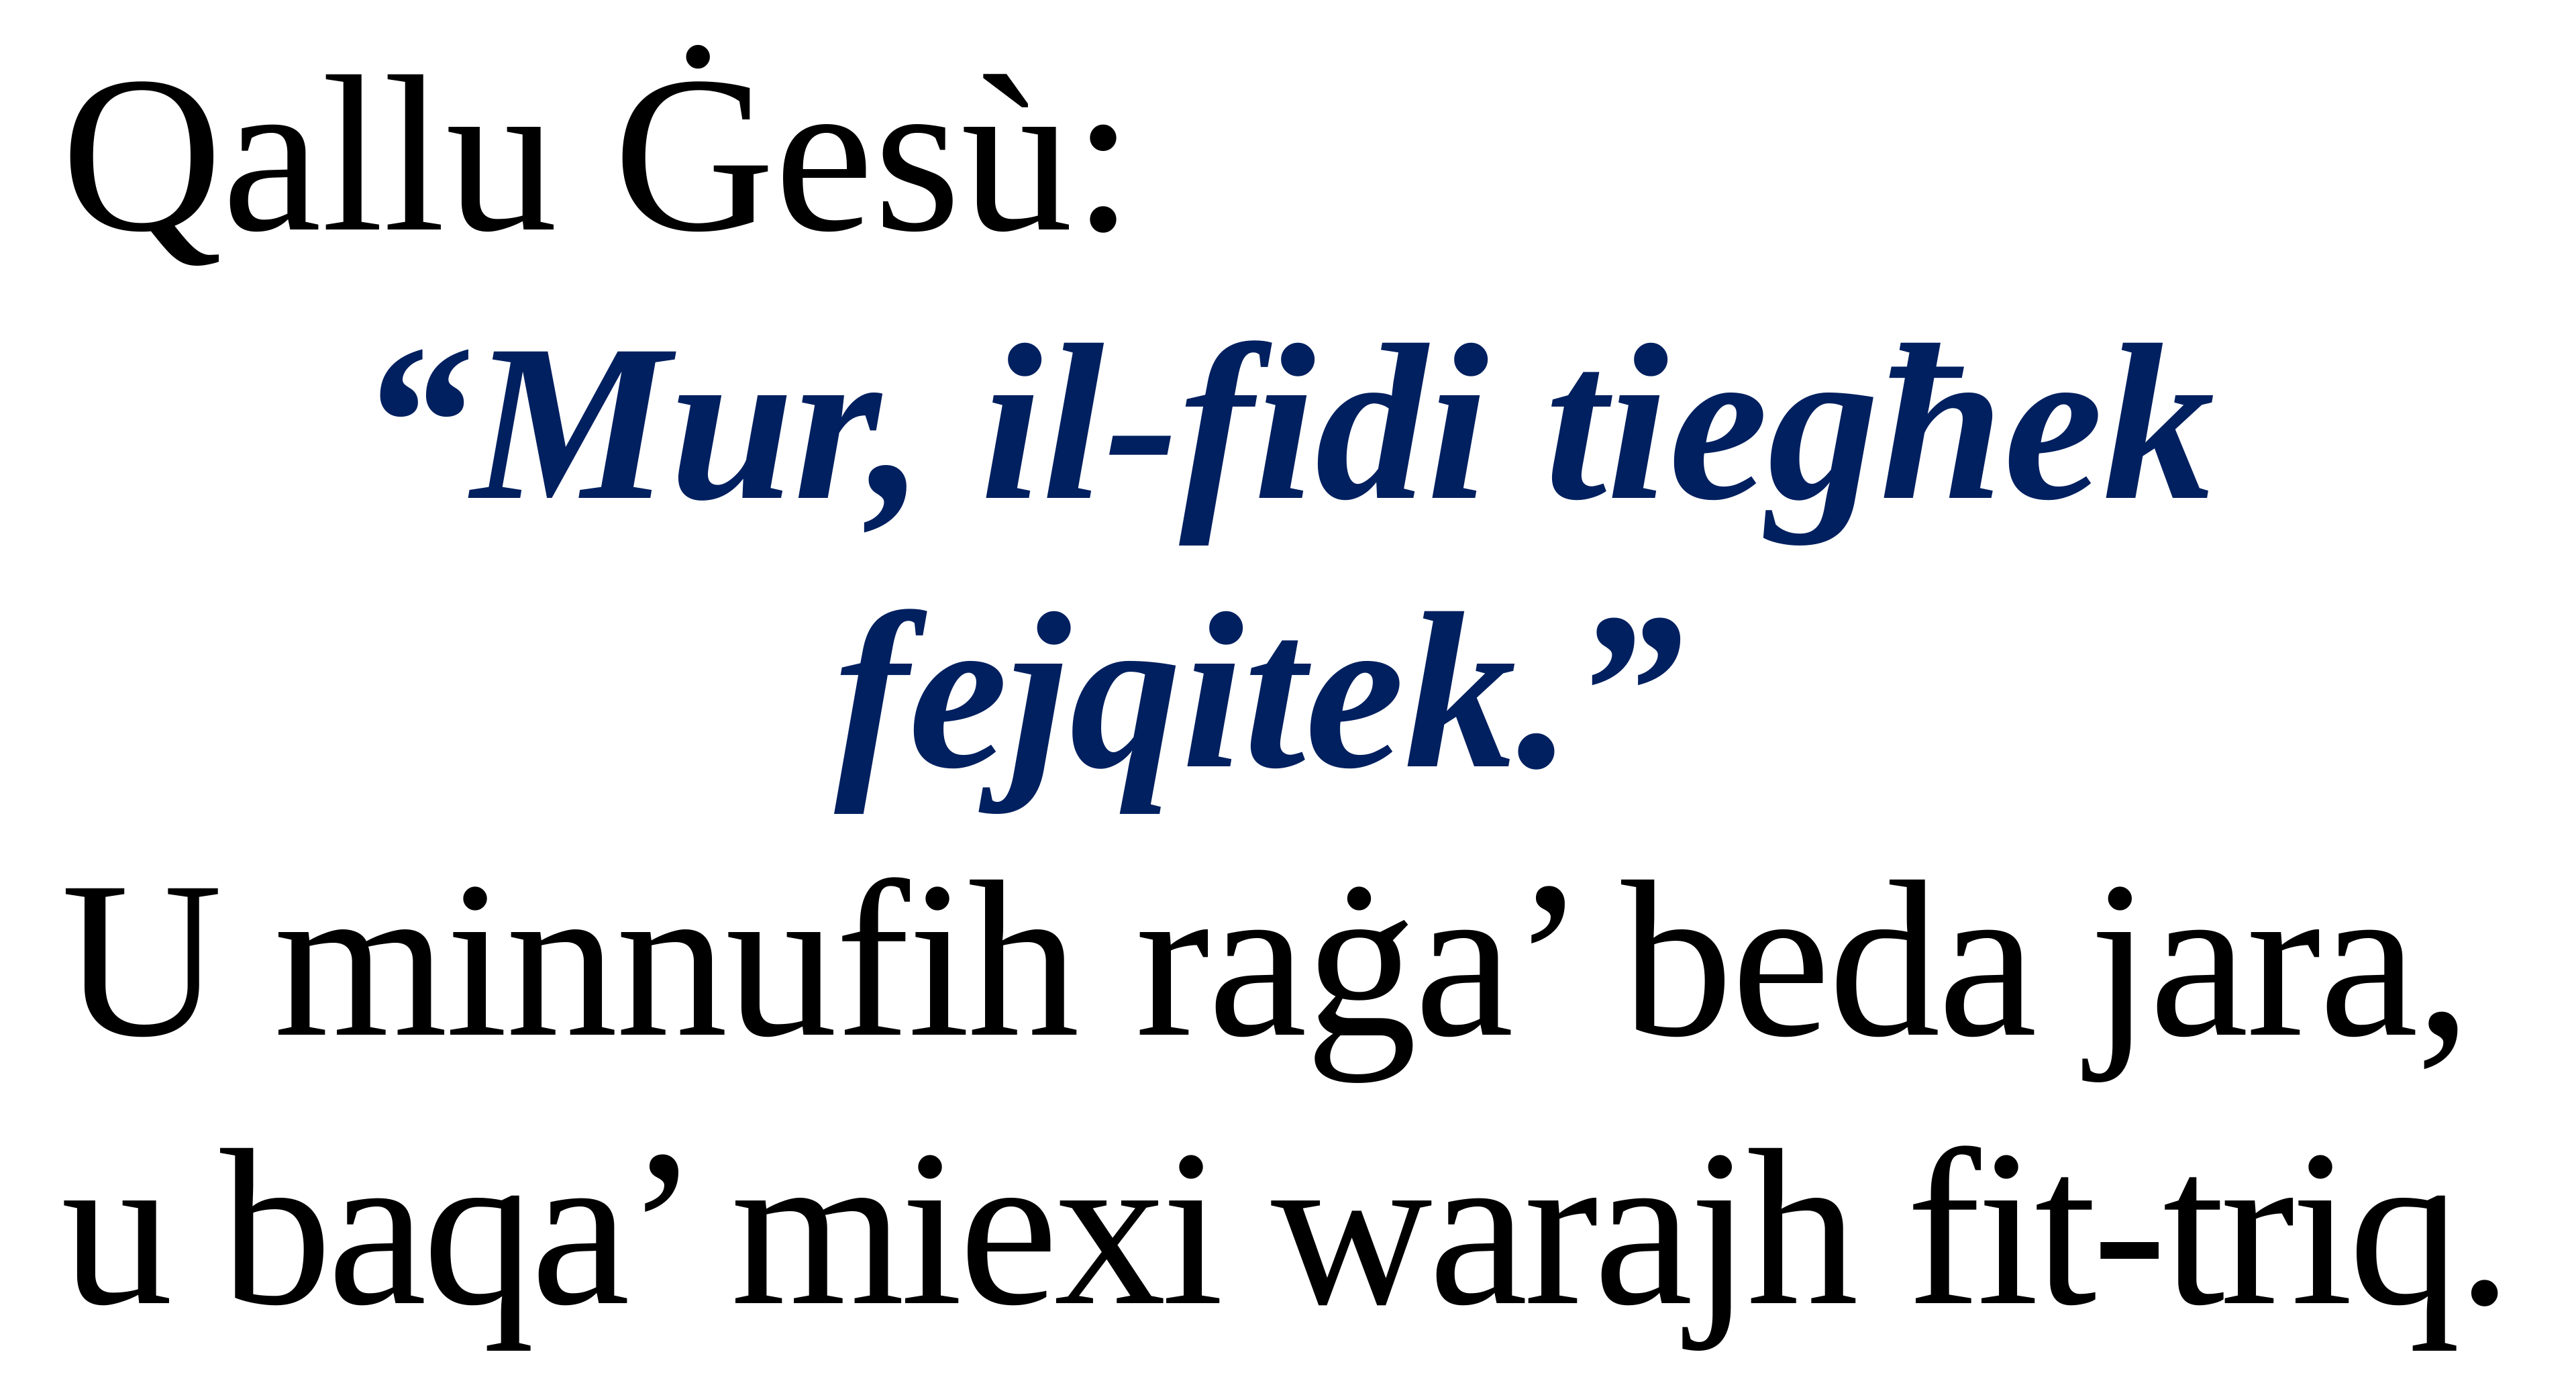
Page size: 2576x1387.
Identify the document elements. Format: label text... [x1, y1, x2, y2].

text_box Qallu Ġesù: “Mur, il-fidi tiegħek fejqitek.” U minnufih raġa’ beda jara, u baqa’ miexi warajh fit-triq. [51, 1, 2524, 1353]
